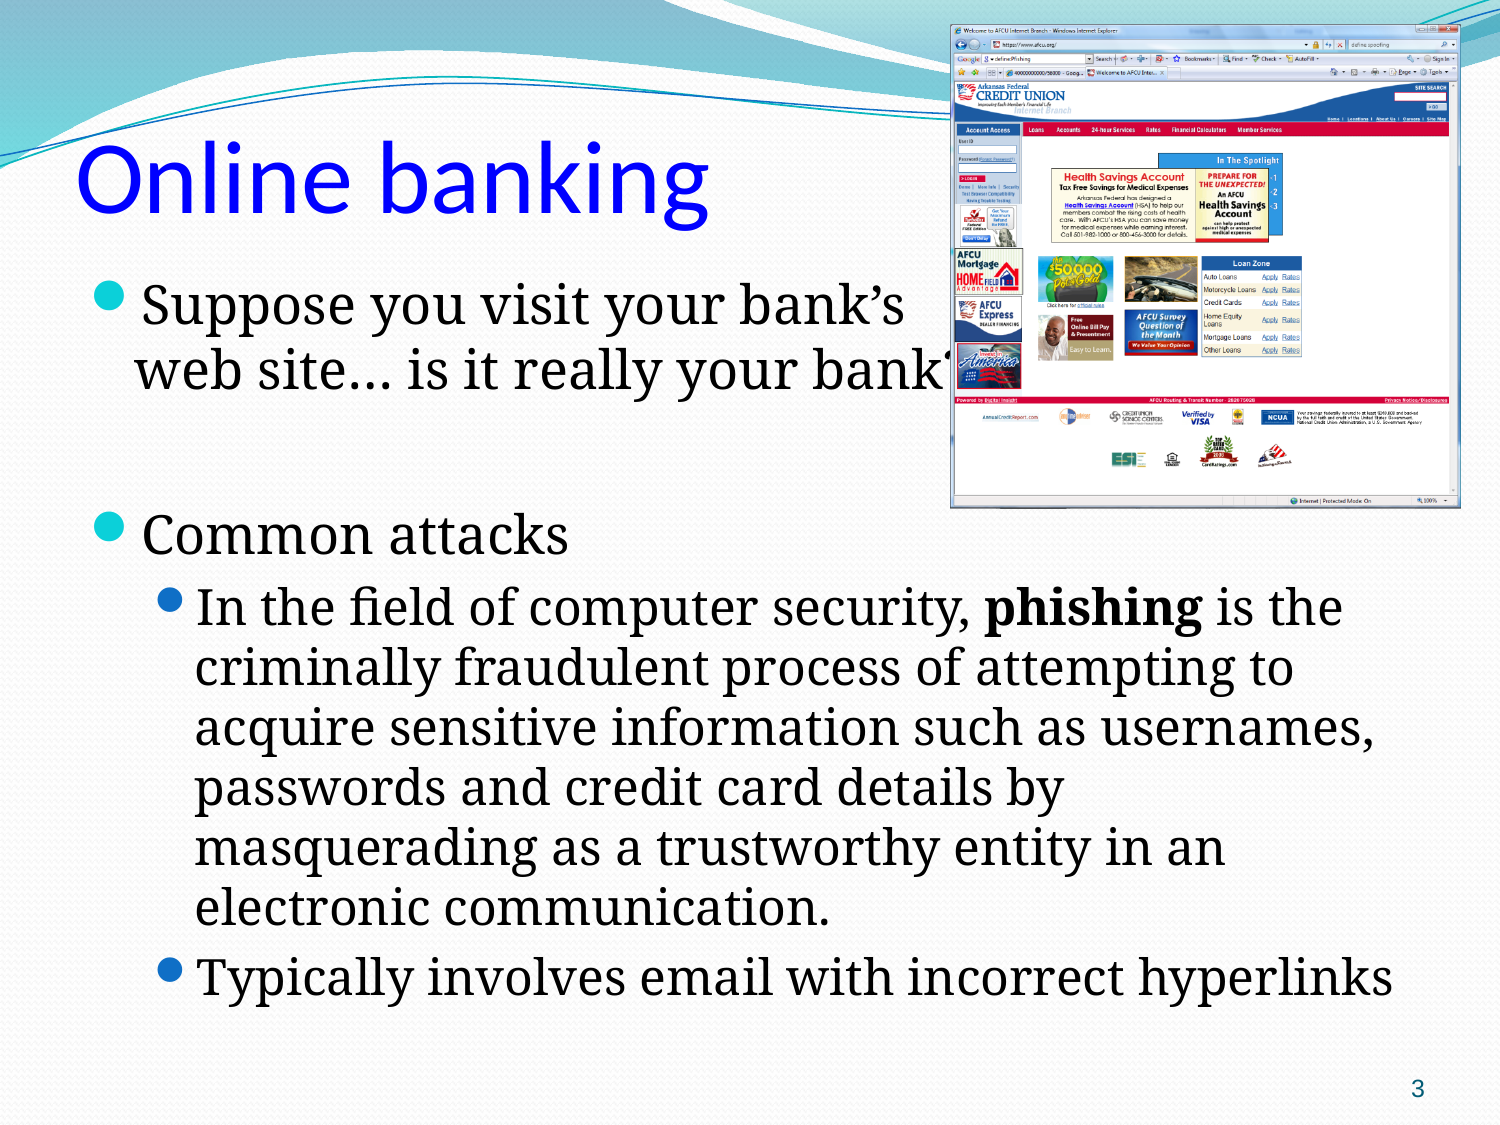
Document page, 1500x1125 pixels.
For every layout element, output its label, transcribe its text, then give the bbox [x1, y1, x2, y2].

picture [949, 24, 1461, 509]
list Suppose you visit your bank’s web site… is it really your bank? Common attacks In the field of computer security, phishing is the criminally fraudulent process of attempting to acquire sensitive information such as usernames, passwords and credit card details by masquerading as a trustworthy entity in an electronic communication. Typically involves email with incorrect hyperlinks [75, 262, 1425, 1038]
slide_number 3 [1299, 1042, 1425, 1103]
text_box [942, 262, 1425, 520]
title Online banking [75, 99, 942, 235]
